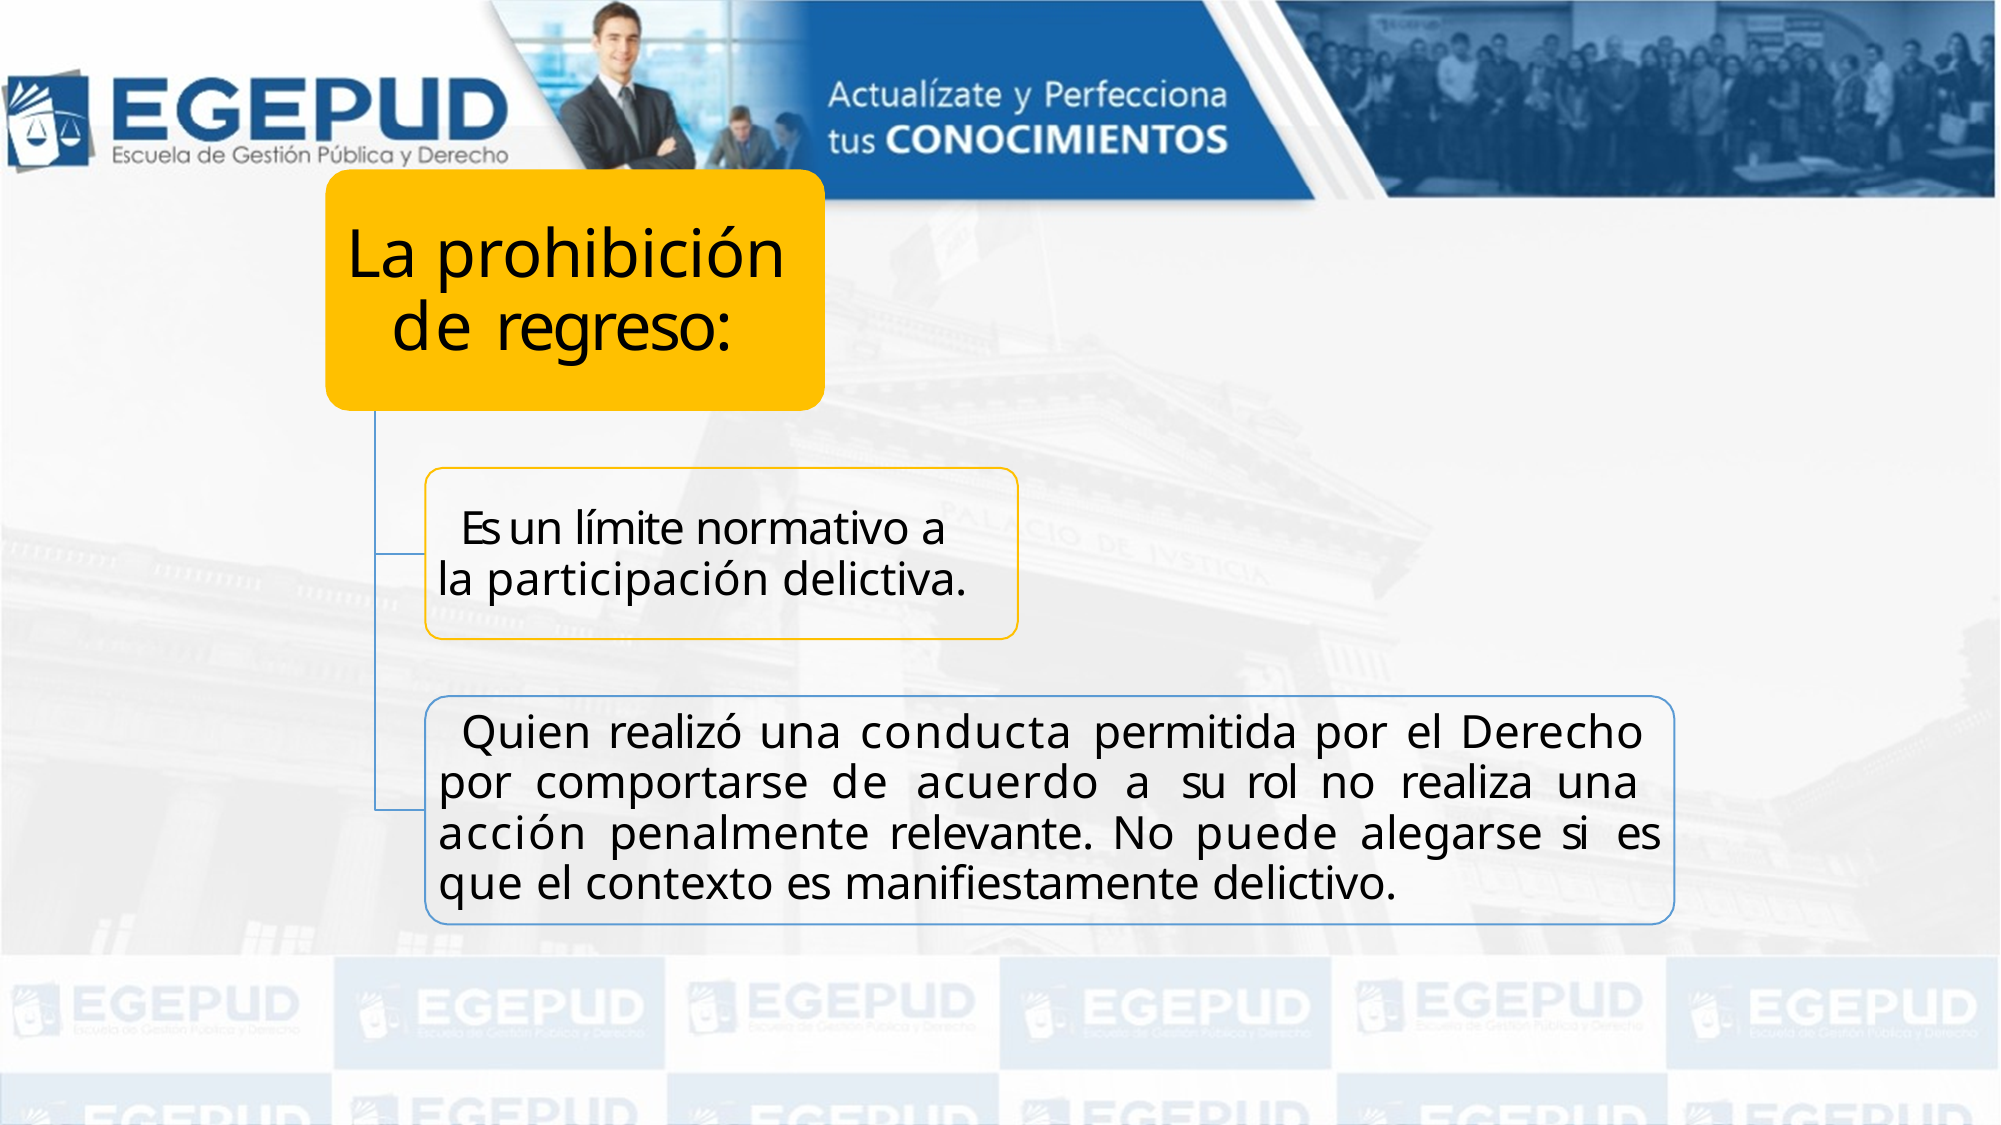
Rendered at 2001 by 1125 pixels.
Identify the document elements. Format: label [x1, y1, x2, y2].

text_box [374, 409, 1676, 926]
picture [0, 0, 2000, 1125]
